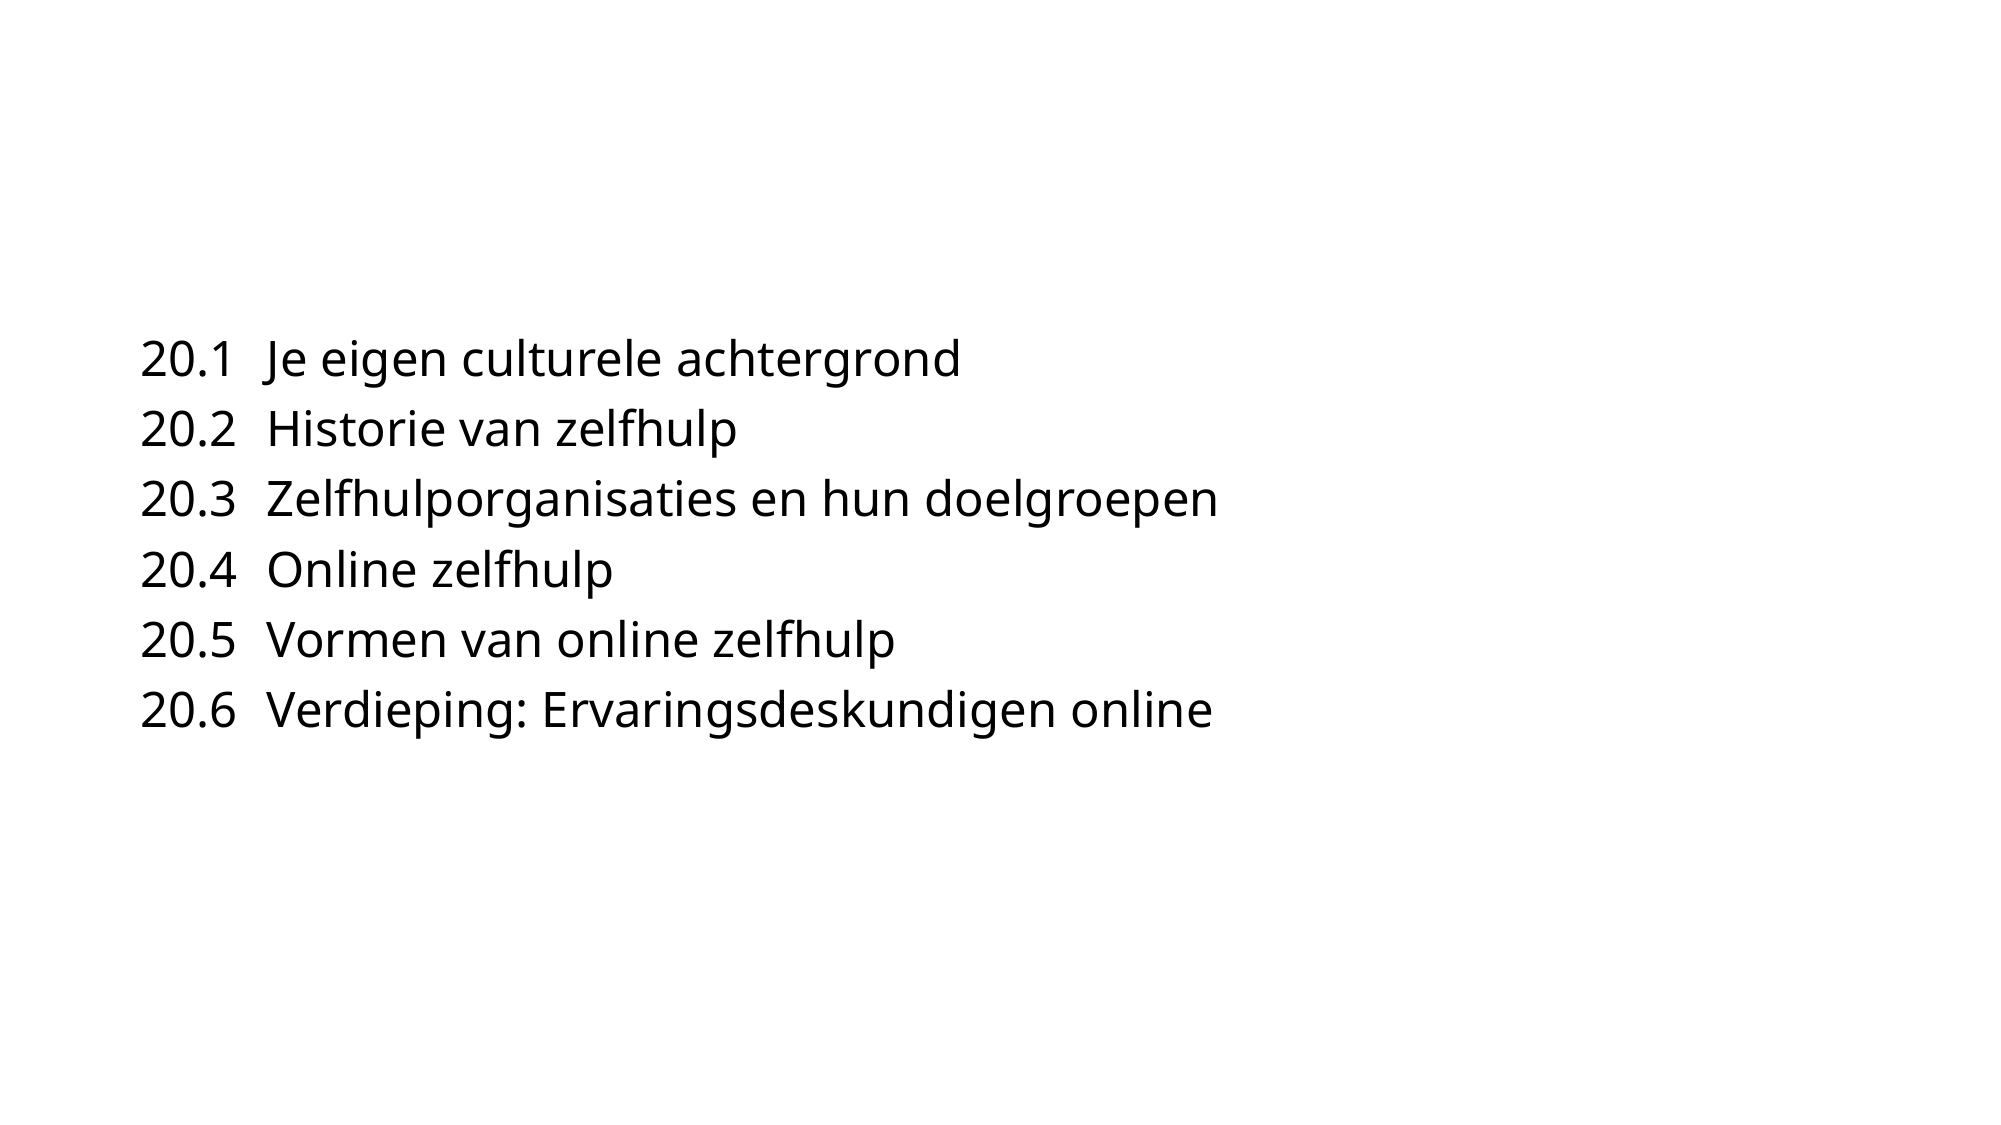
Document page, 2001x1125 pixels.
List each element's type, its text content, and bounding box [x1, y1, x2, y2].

list 20.1 Je eigen culturele achtergrond 20.2 Historie van zelfhulp 20.3 Zelfhulporganisaties en hun doelgroepen 20.4 Online zelfhulp 20.5 Vormen van online zelfhulp 20.6 Verdieping: Ervaringsdeskundigen online [125, 326, 1851, 748]
